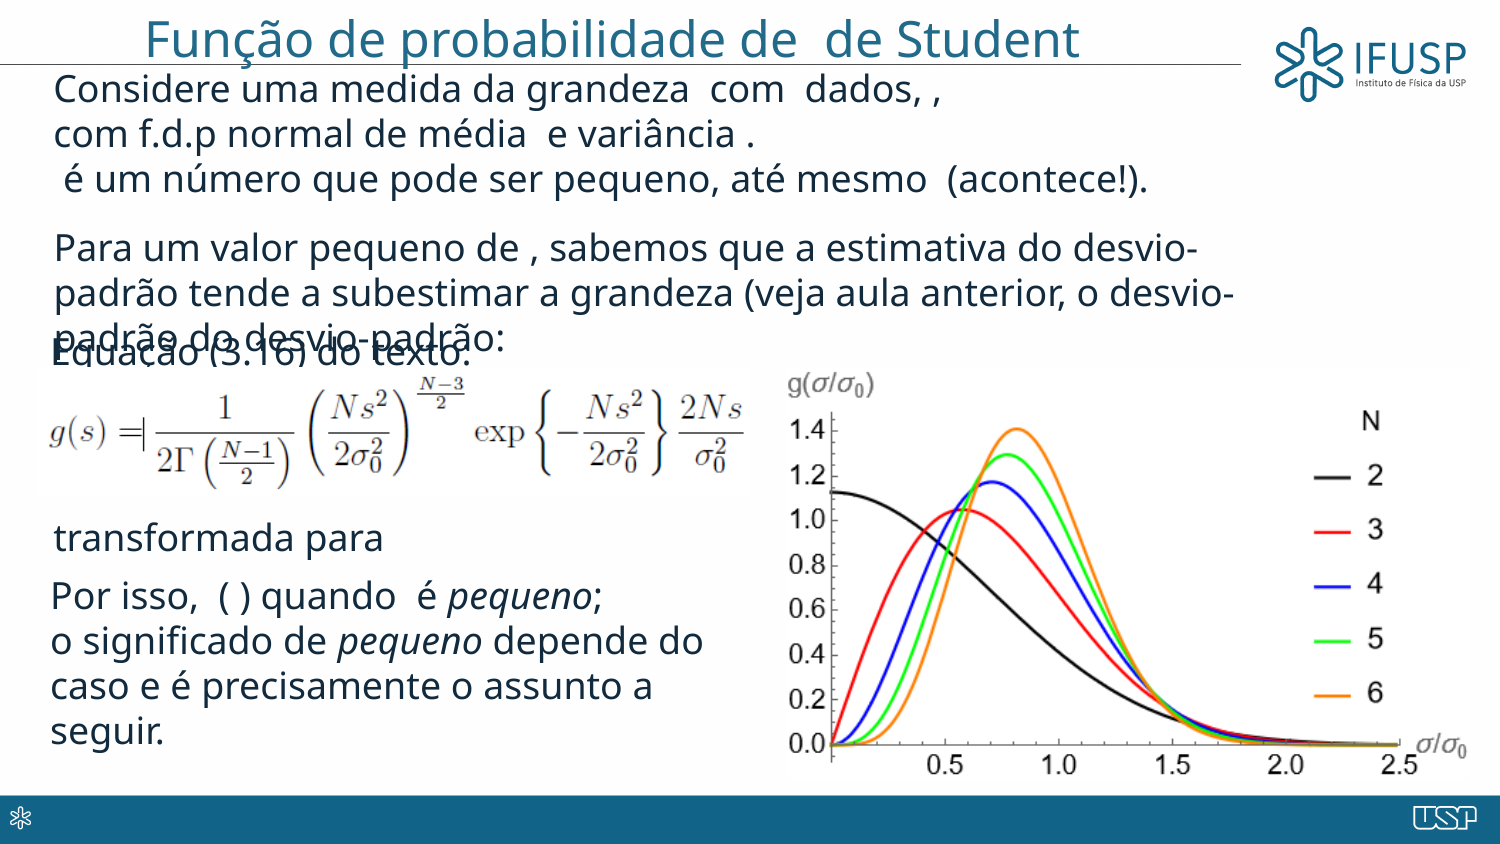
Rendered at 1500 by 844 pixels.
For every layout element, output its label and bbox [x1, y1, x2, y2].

picture [0, 0, 1500, 844]
text_box [38, 57, 1443, 324]
text_box [35, 320, 789, 568]
